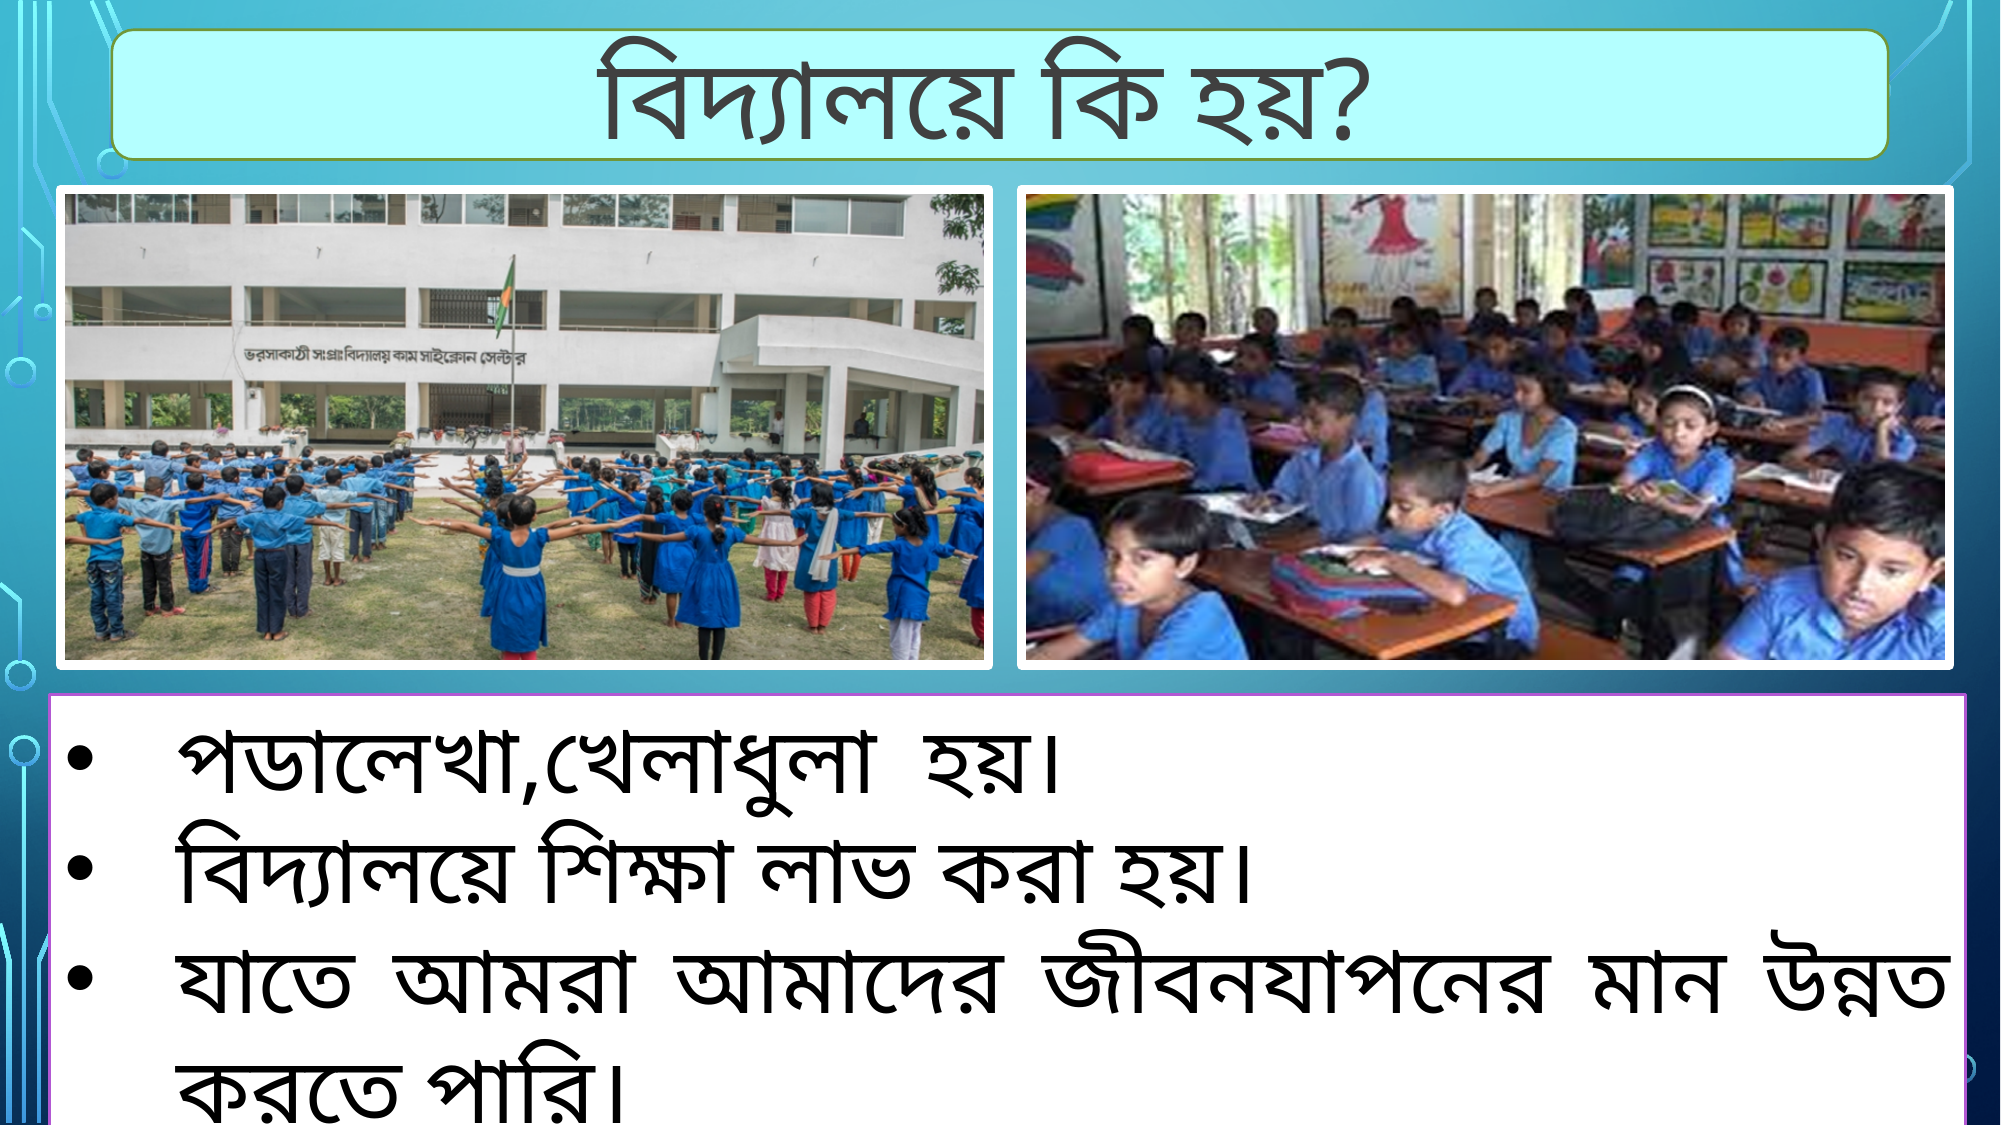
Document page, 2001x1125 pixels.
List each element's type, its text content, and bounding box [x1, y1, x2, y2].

picture [1025, 193, 1946, 661]
text_box পডালেখা,খেলাধুলা হয়। বিদ্যালয়ে শিক্ষা লাভ করা হয়। যাতে আমরা আমাদের জীবনযাপনের মান উন্নত করতে পারি। [48, 693, 1967, 1125]
text_box বিদ্যালয়ে কি হয়? [110, 28, 1890, 161]
picture [65, 193, 985, 661]
